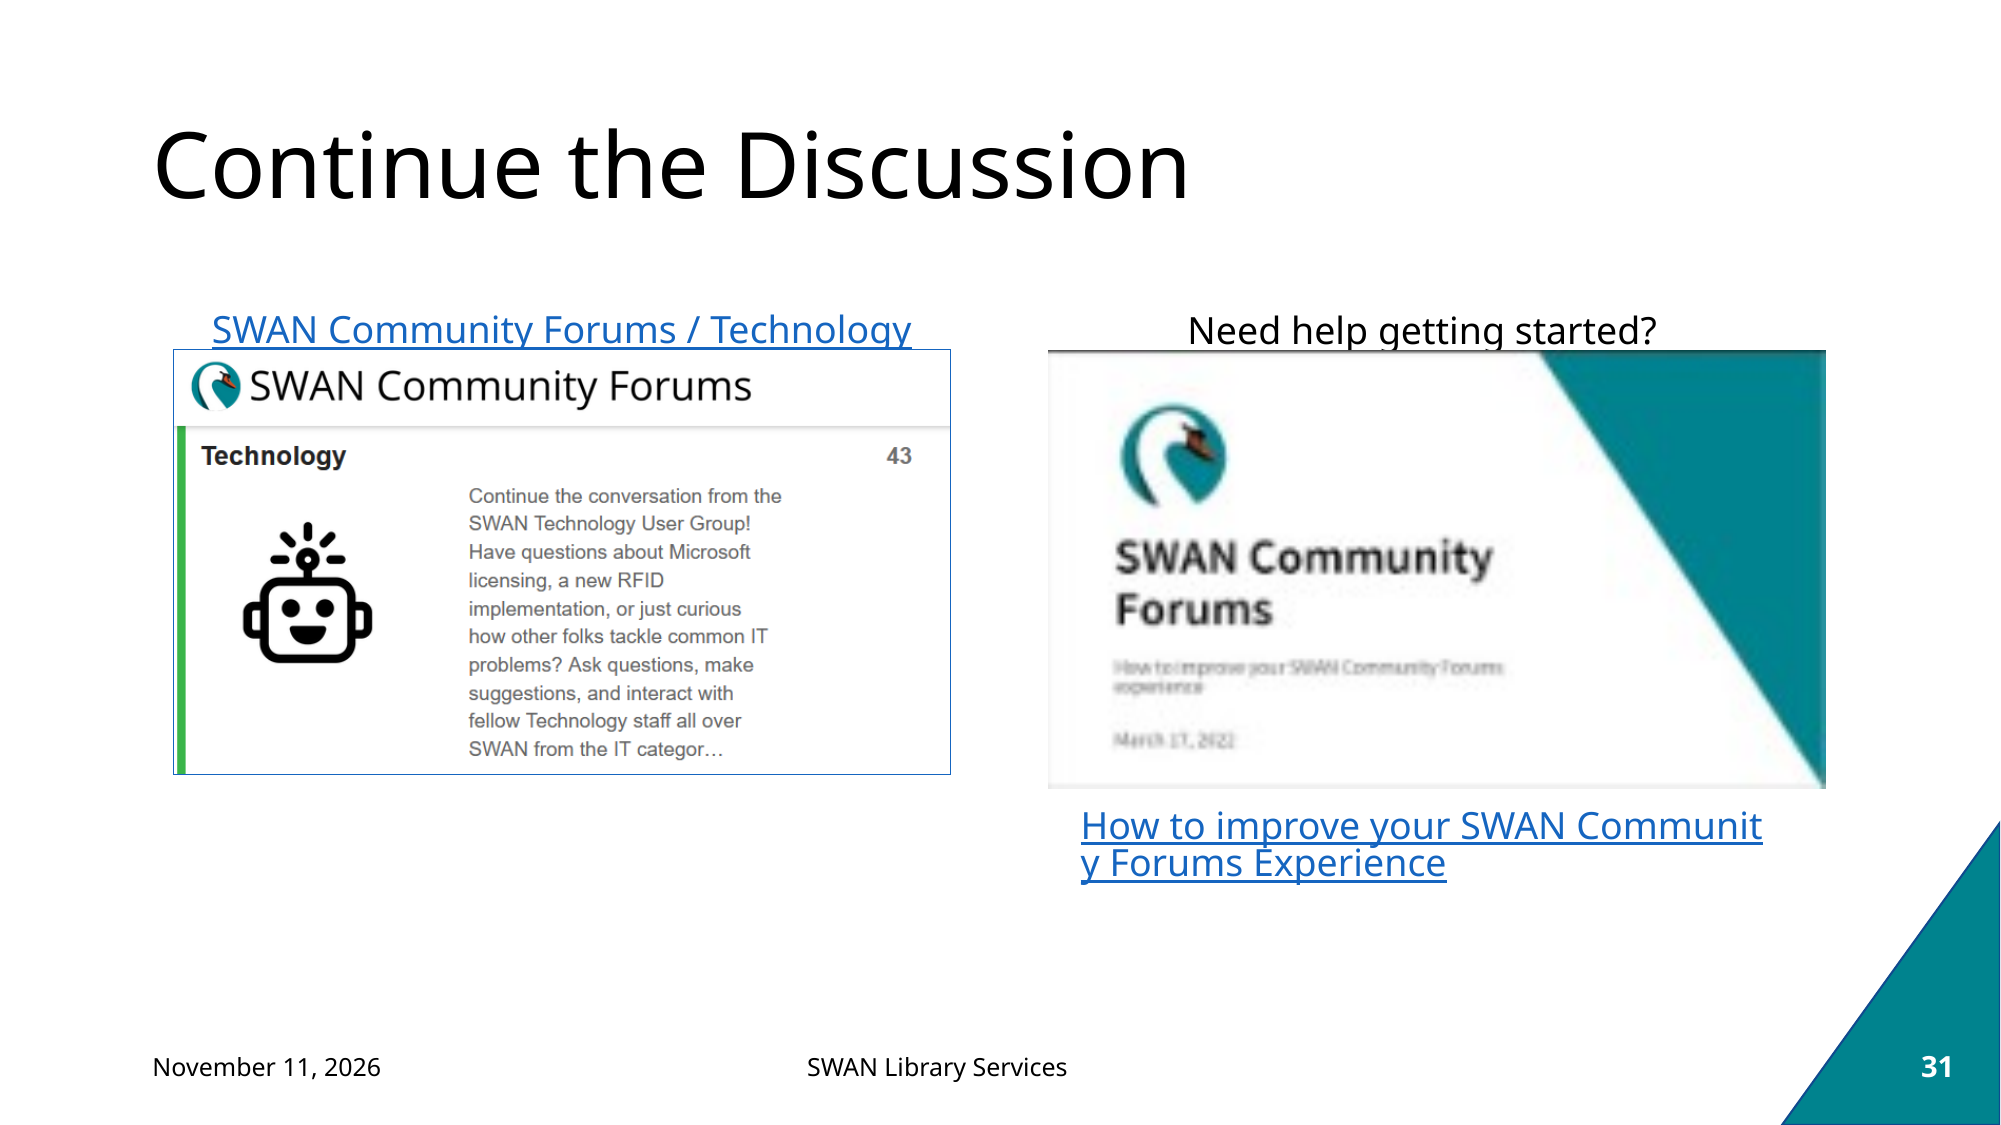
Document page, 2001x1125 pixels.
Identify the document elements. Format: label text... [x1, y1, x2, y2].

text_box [1047, 349, 1826, 790]
title Continue the Discussion [137, 59, 1863, 278]
picture [173, 349, 951, 775]
slide_number 31 [1894, 1038, 1982, 1099]
text_box Need help getting started? How to improve your SWAN Community Forums Experience [1065, 790, 1789, 861]
text_box Need help getting started? How to improve your SWAN Community Forums Experience [1065, 299, 1789, 349]
list SWAN Community Forums / Technology [137, 299, 987, 1014]
footer SWAN Library Services [600, 1038, 1275, 1099]
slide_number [137, 1038, 588, 1099]
